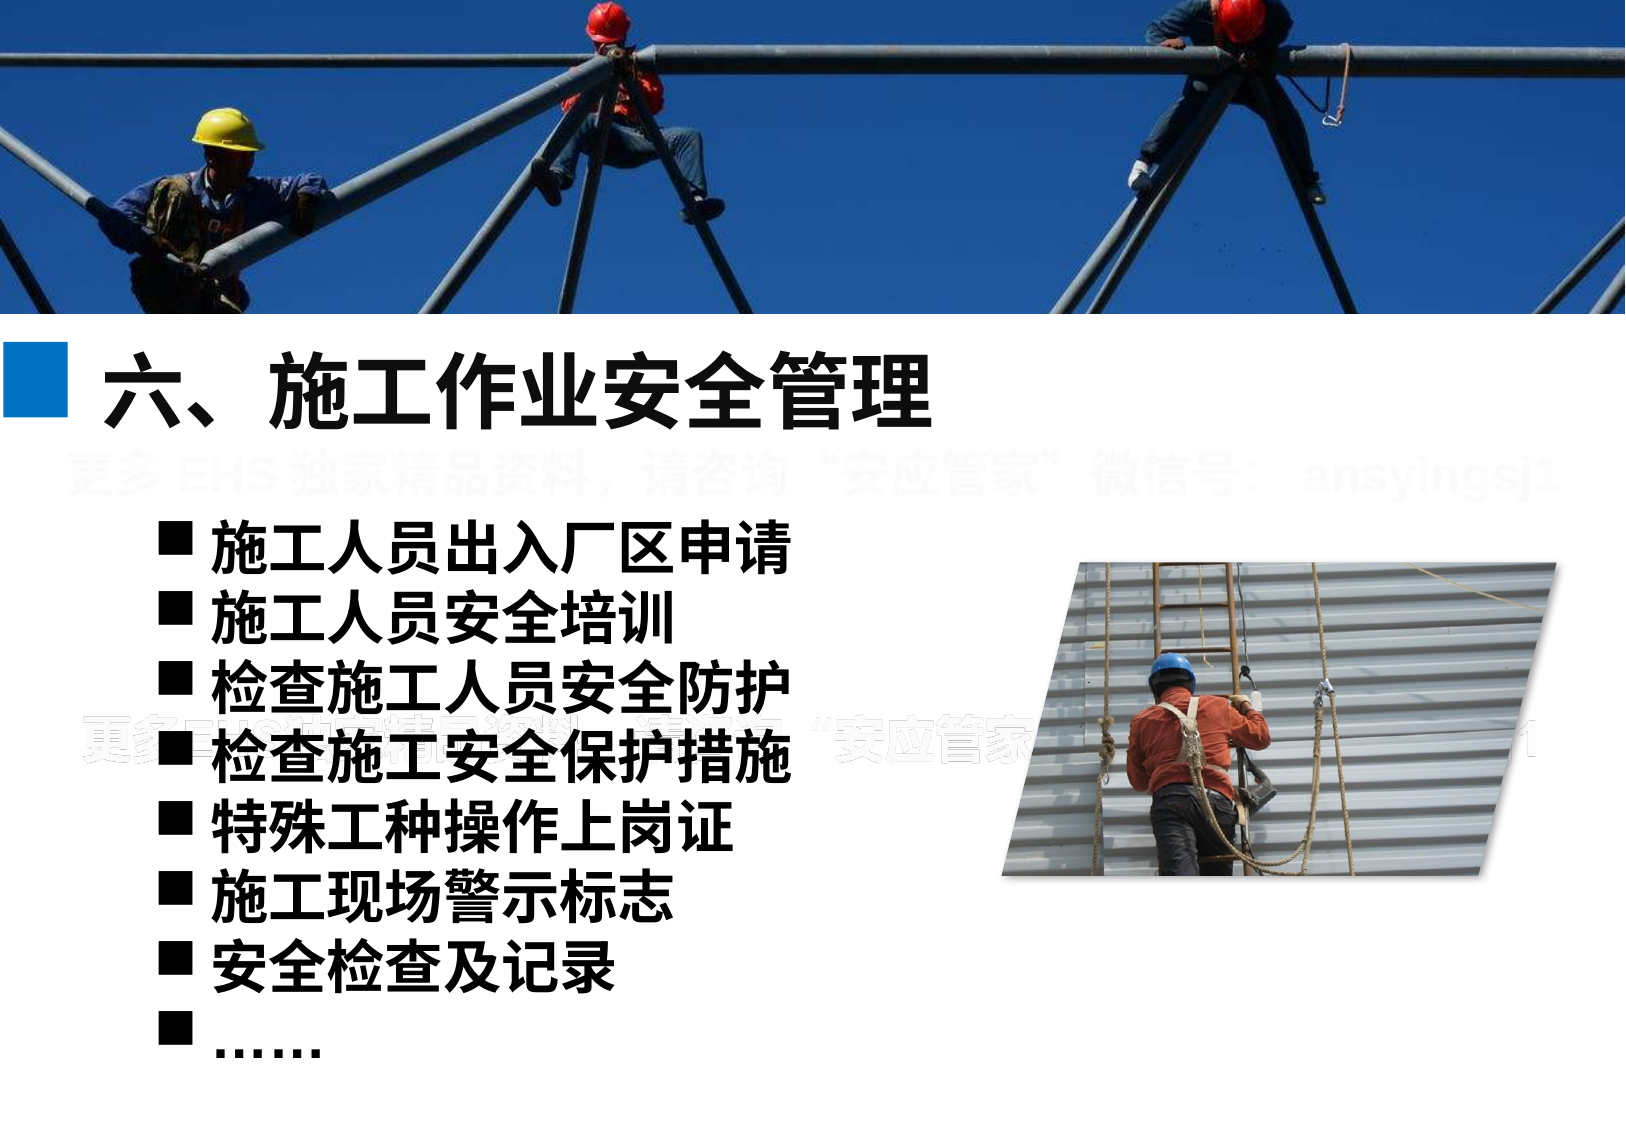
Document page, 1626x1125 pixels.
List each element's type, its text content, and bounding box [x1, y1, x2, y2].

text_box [3, 341, 1593, 418]
text_box 施工人员出入厂区申请 施工人员安全培训 检查施工人员安全防护 检查施工安全保护措施 特殊工种操作上岗证 施工现场警示标志 安全检查及记录 …… [139, 503, 1088, 1078]
picture [0, 692, 139, 799]
picture [1001, 562, 1626, 876]
picture [0, 0, 1625, 314]
